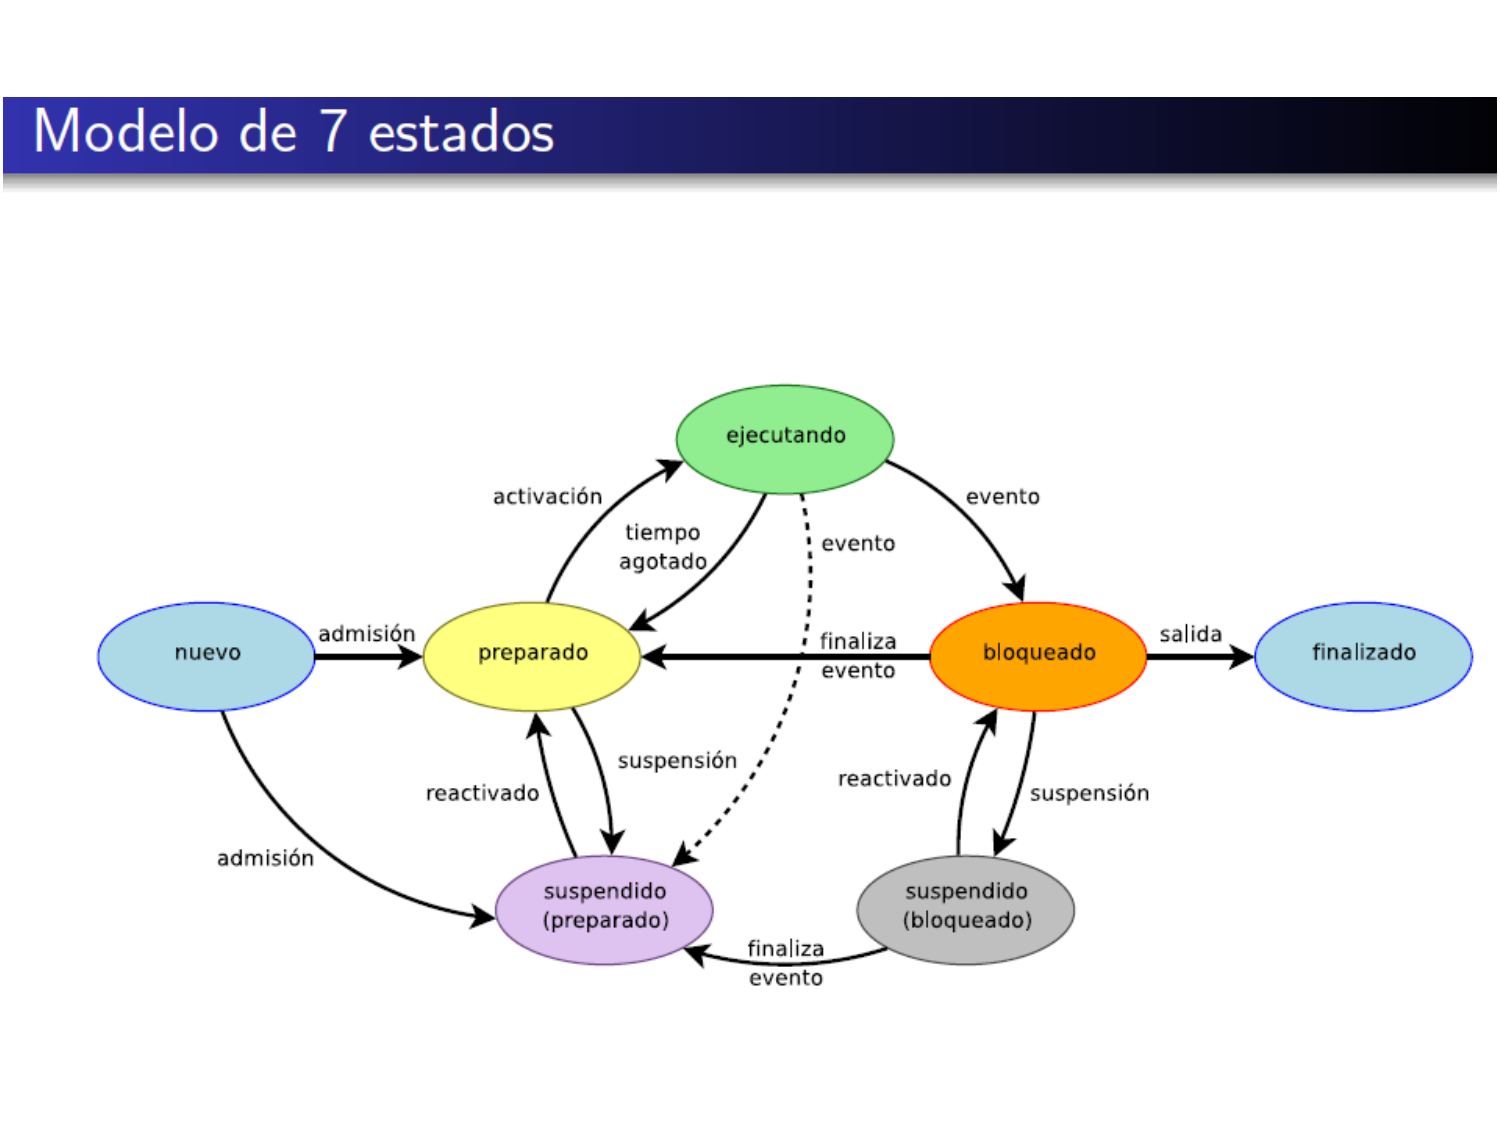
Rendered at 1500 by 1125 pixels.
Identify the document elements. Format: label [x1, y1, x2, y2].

picture [2, 97, 1498, 1028]
